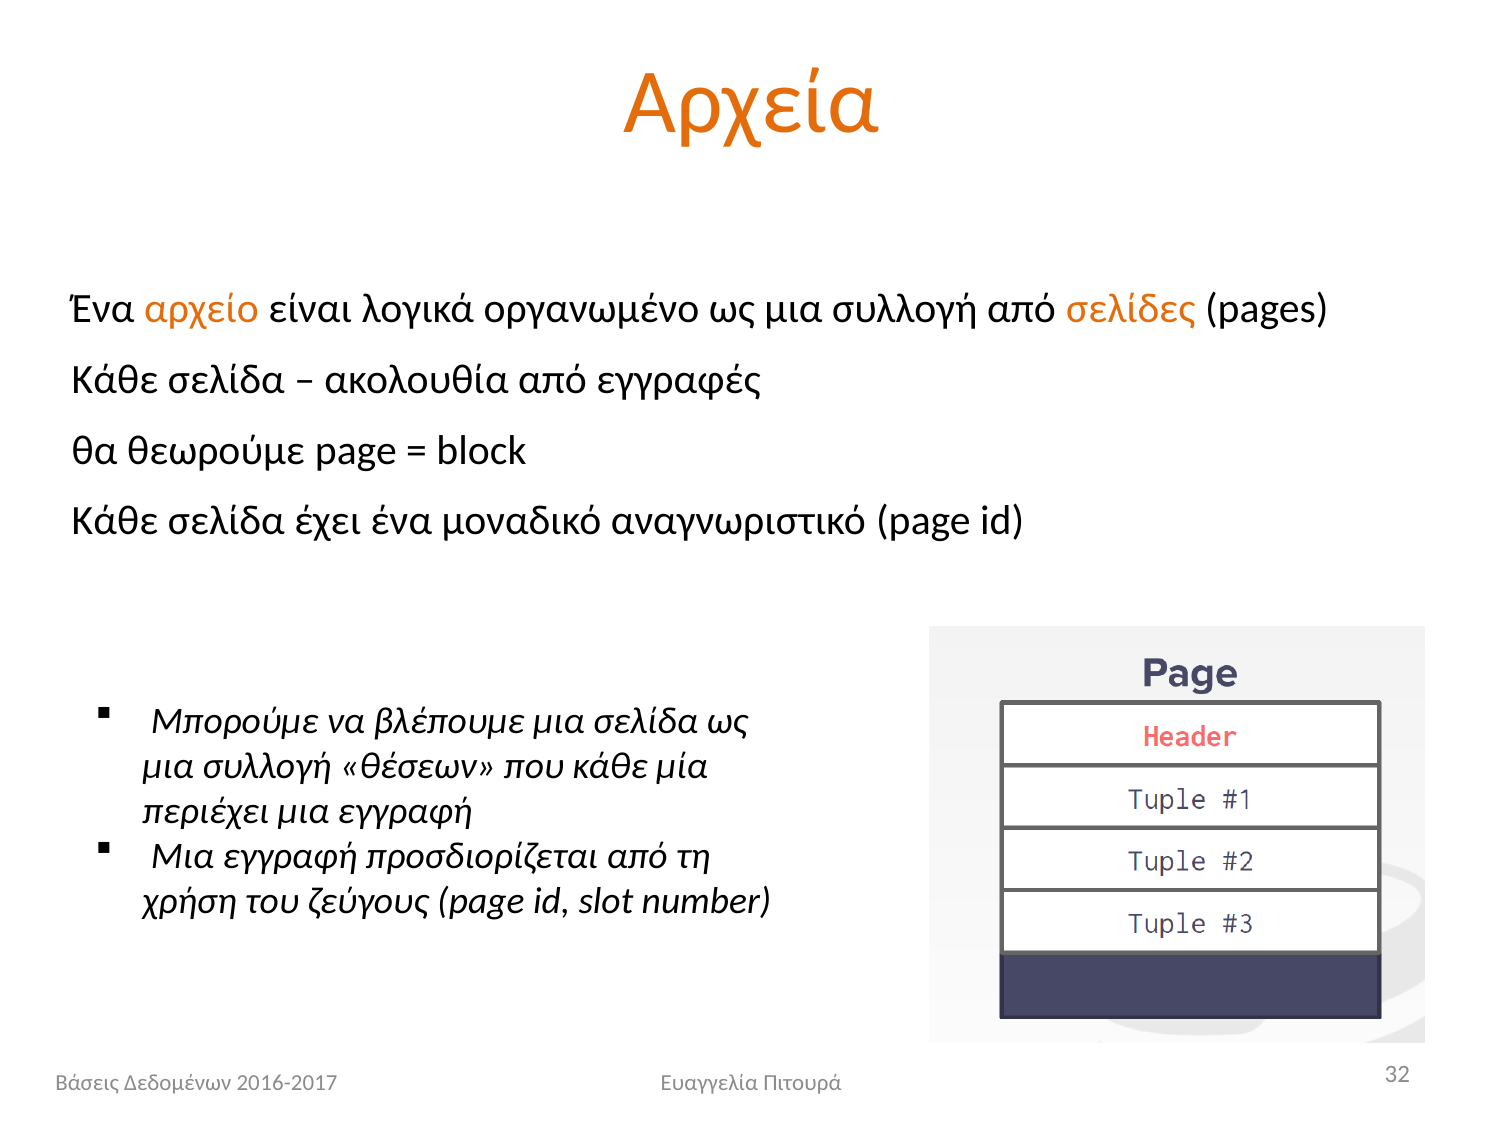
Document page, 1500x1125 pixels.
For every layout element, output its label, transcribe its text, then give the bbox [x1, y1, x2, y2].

picture [928, 625, 1426, 1043]
text_box Ένα αρχείο είναι λογικά οργανωμένο ως μια συλλογή από σελίδες (pages) Κάθε σελίδα – ακολουθία από εγγραφές θα θεωρούμε page = block Κάθε σελίδα έχει ένα μοναδικό αναγνωριστικό (page id) [56, 273, 1368, 551]
footer Ευαγγελία Πιτουρά [513, 1051, 989, 1112]
text_box Μπορούμε να βλέπουμε μια σελίδα ως μια συλλογή «θέσεων» που κάθε μία περιέχει μια εγγραφή Μια εγγραφή προσδιορίζεται από τη χρήση του ζεύγους (page id, slot number) [80, 688, 818, 928]
title Αρχεία [76, 2, 1427, 191]
slide_number 32 [1074, 1050, 1425, 1103]
slide_number Βάσεις Δεδομένων 2016-2017 [40, 1051, 391, 1112]
